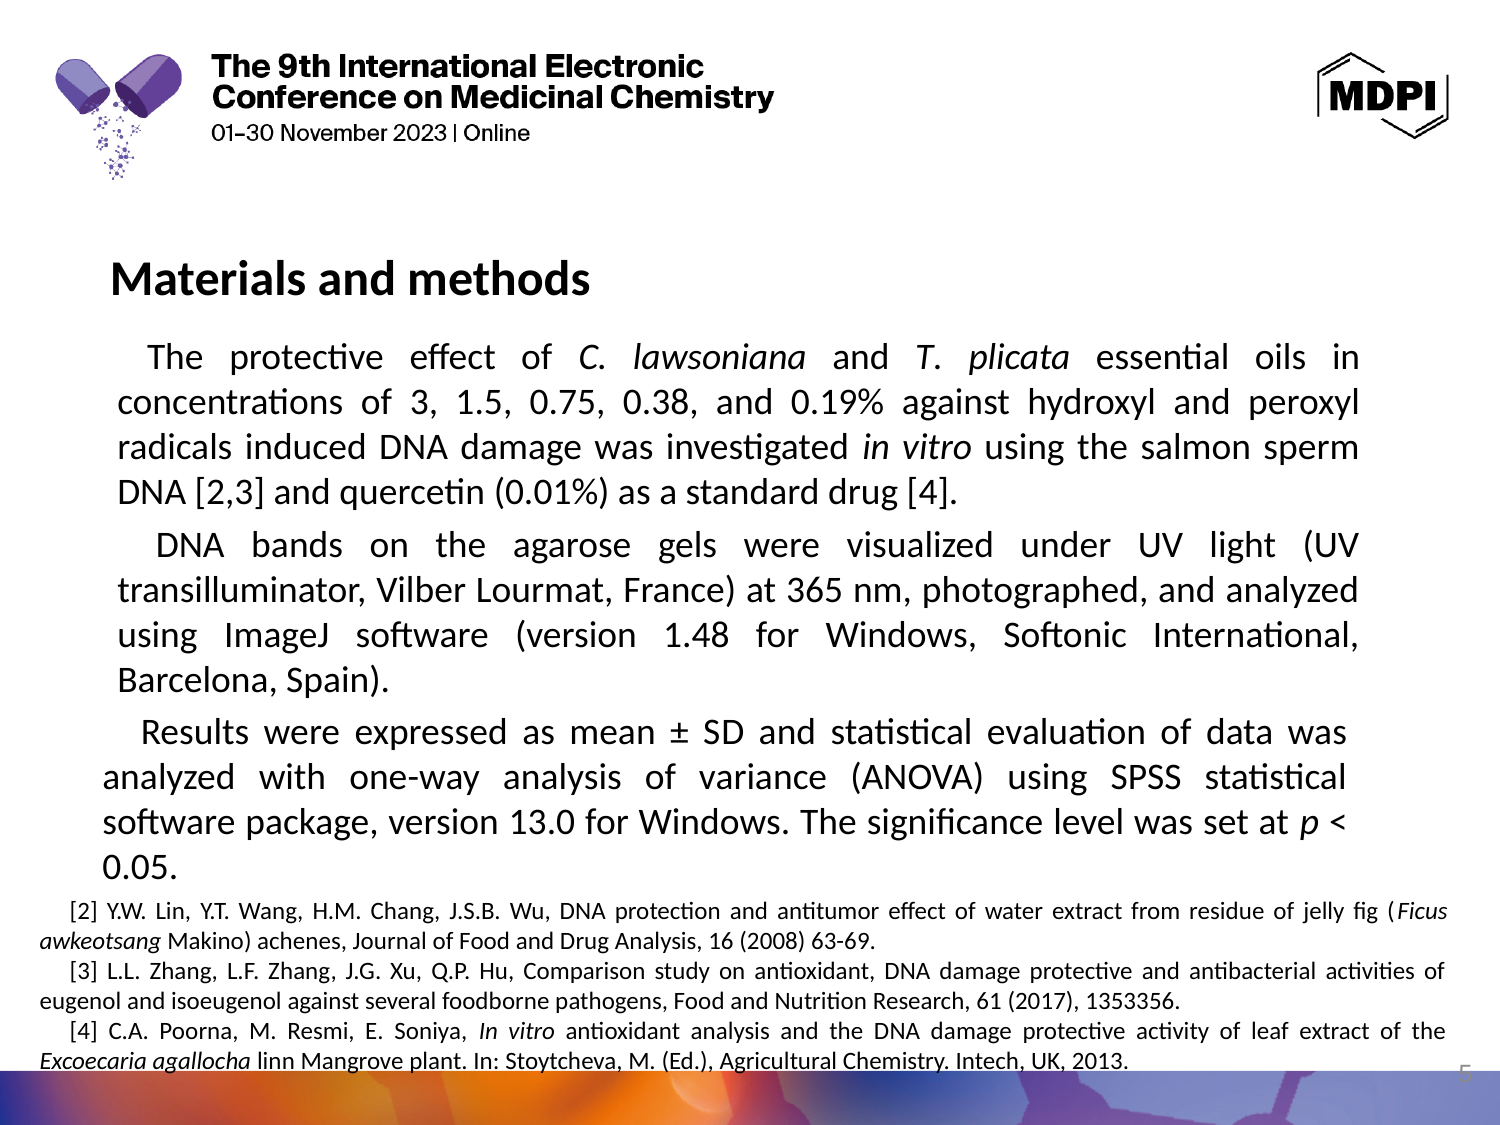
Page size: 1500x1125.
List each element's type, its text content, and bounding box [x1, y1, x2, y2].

text_box [2] Y.W. Lin, Y.T. Wang, H.M. Chang, J.S.B. Wu, DNA protection and antitumor effect of water extract from residue of jelly fig (Ficus awkeotsang Makino) achenes, Journal of Food and Drug Analysis, 16 (2008) 63-69. [3] L.L. Zhang, L.F. Zhang, J.G. Xu, Q.P. Hu, Comparison study on antioxidant, DNA damage protective and antibacterial activities of eugenol and isoeugenol against several foodborne pathogens, Food and Nutrition Research, 61 (2017), 1353356. [4] C.A. Poorna, M. Resmi, E. Soniya, In vitro antioxidant analysis and the DNA damage protective activity of leaf extract of the Excoecaria agallocha linn Mangrove plant. In: Stoytcheva, M. (Ed.), Agricultural Chemistry. Intech, UK, 2013. [24, 887, 1463, 1082]
slide_number 5 [1137, 1042, 1488, 1103]
text_box DNA bands on the agarose gels were visualized under UV light (UV transilluminator, Vilber Lourmat, France) at 365 nm, photographed, and analyzed using ImageJ software (version 1.48 for Windows, Softonic International, Barcelona, Spain). [102, 512, 1375, 708]
picture [0, 0, 1500, 1125]
text_box Materials and methods [94, 237, 608, 313]
text_box The protective effect of C. lawsoniana and T. plicata essential oils in concentrations of 3, 1.5, 0.75, 0.38, and 0.19% against hydroxyl and peroxyl radicals induced DNA damage was investigated in vitro using the salmon sperm DNA [2,3] and quercetin (0.01%) as a standard drug [4]. [102, 324, 1375, 512]
text_box Results were expressed as mean ± SD and statistical evaluation of data was analyzed with one-way analysis of variance (ANOVA) using SPSS statistical software package, version 13.0 for Windows. The significance level was set at p < 0.05. [87, 699, 1363, 895]
